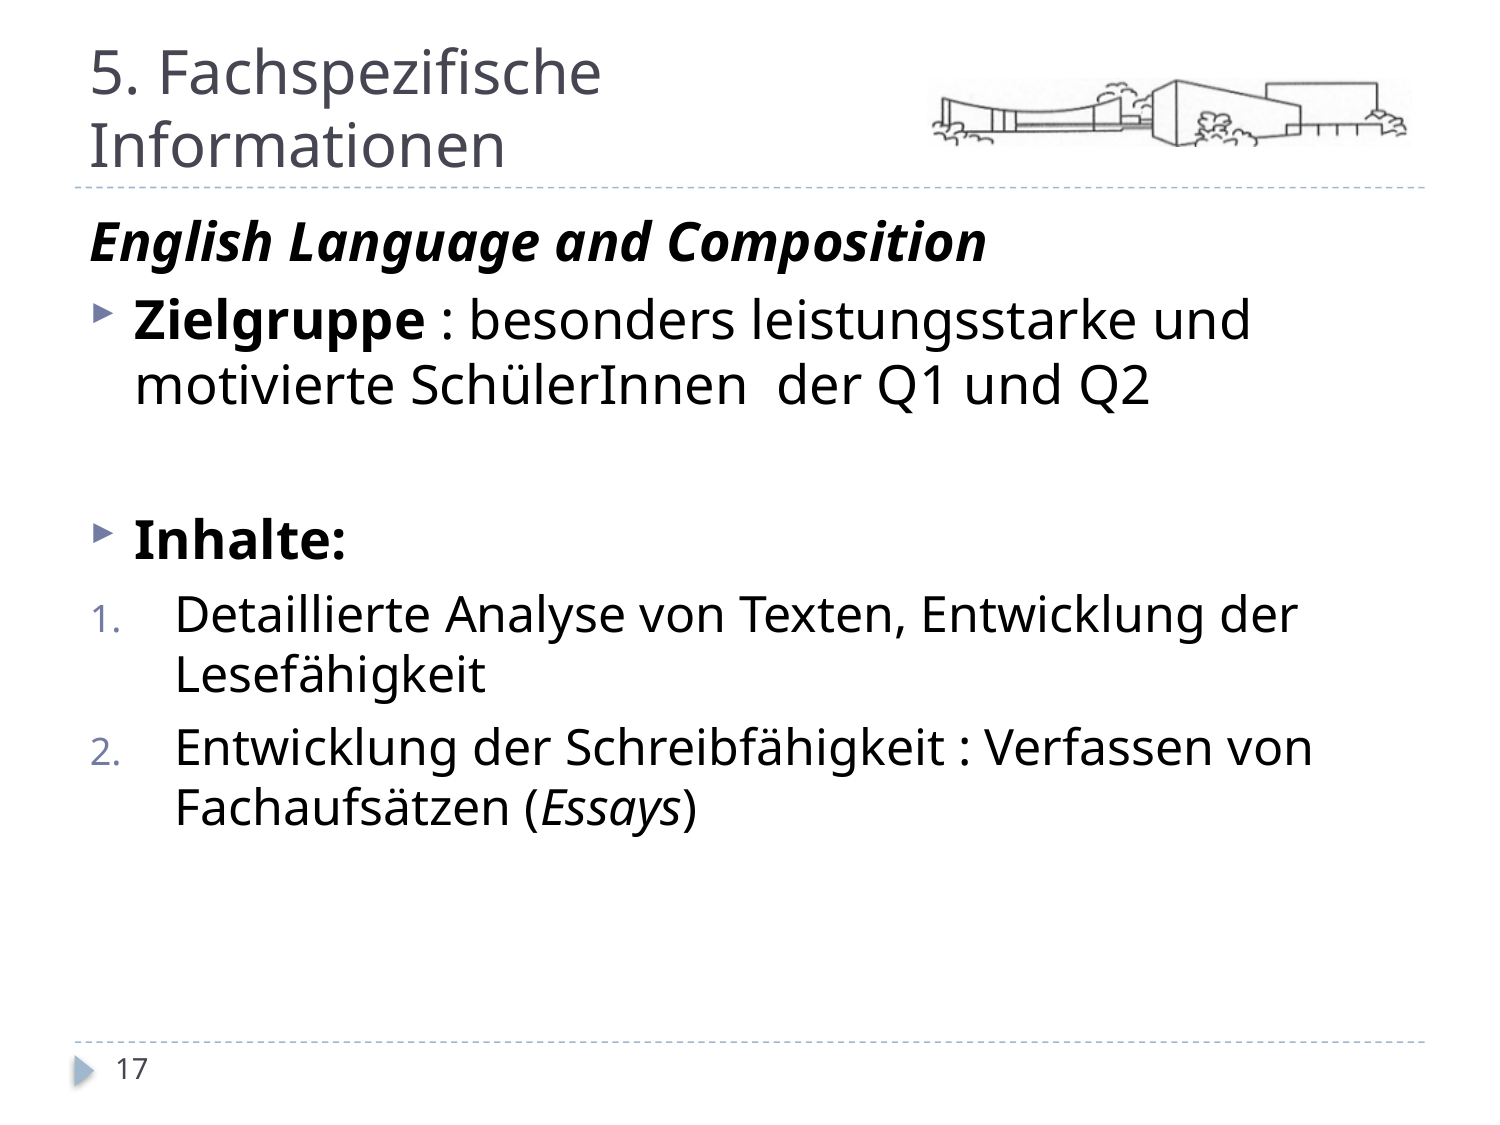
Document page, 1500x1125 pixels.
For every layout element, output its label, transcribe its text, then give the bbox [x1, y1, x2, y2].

picture [926, 77, 1412, 147]
slide_number 17 [100, 1042, 426, 1103]
title 5. Fachspezifische Informationen [75, 24, 1425, 188]
list English Language and Composition Zielgruppe : besonders leistungsstarke und motivierte SchülerInnen der Q1 und Q2 Inhalte: Detaillierte Analyse von Texten, Entwicklung der Lesefähigkeit Entwicklung der Schreibfähigkeit : Verfassen von Fachaufsätzen (Essays) [75, 200, 1425, 1010]
